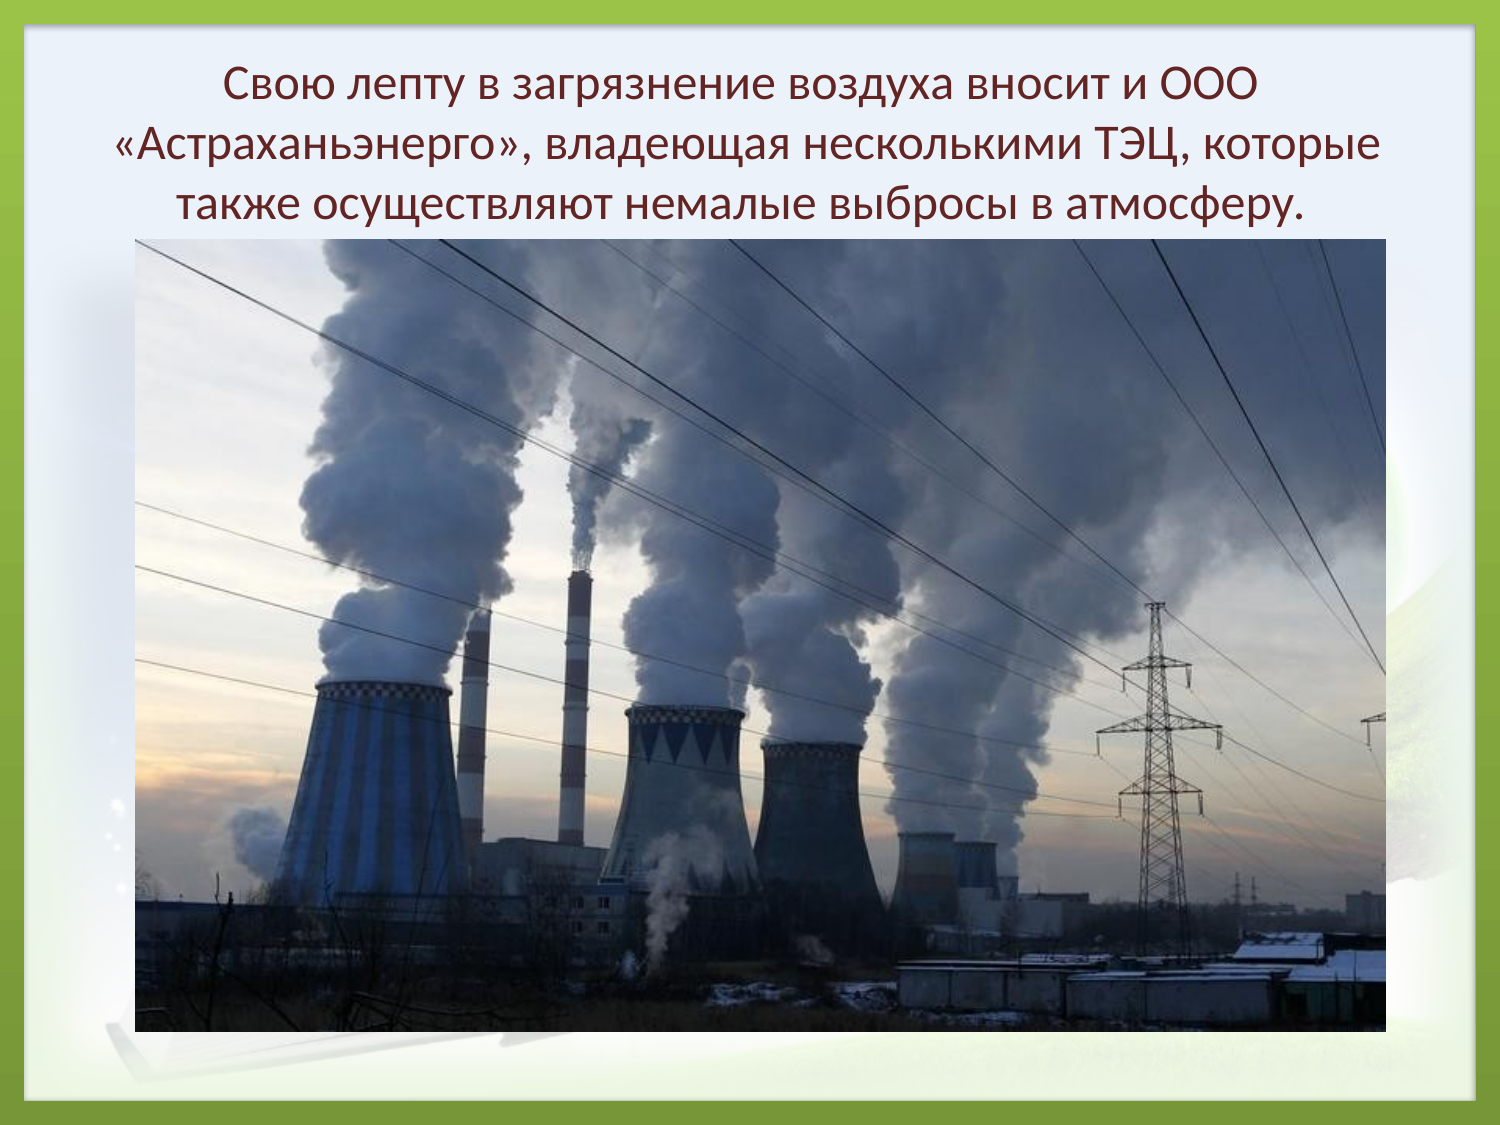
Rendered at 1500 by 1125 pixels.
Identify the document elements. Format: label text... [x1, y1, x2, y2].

picture [135, 239, 1386, 1032]
text_box Свою лепту в загрязнение воздуха вносит и ООО «Астраханьэнерго», владеющая несколькими ТЭЦ, которые также осуществляют немалые выбросы в атмосферу. [46, 42, 1447, 238]
